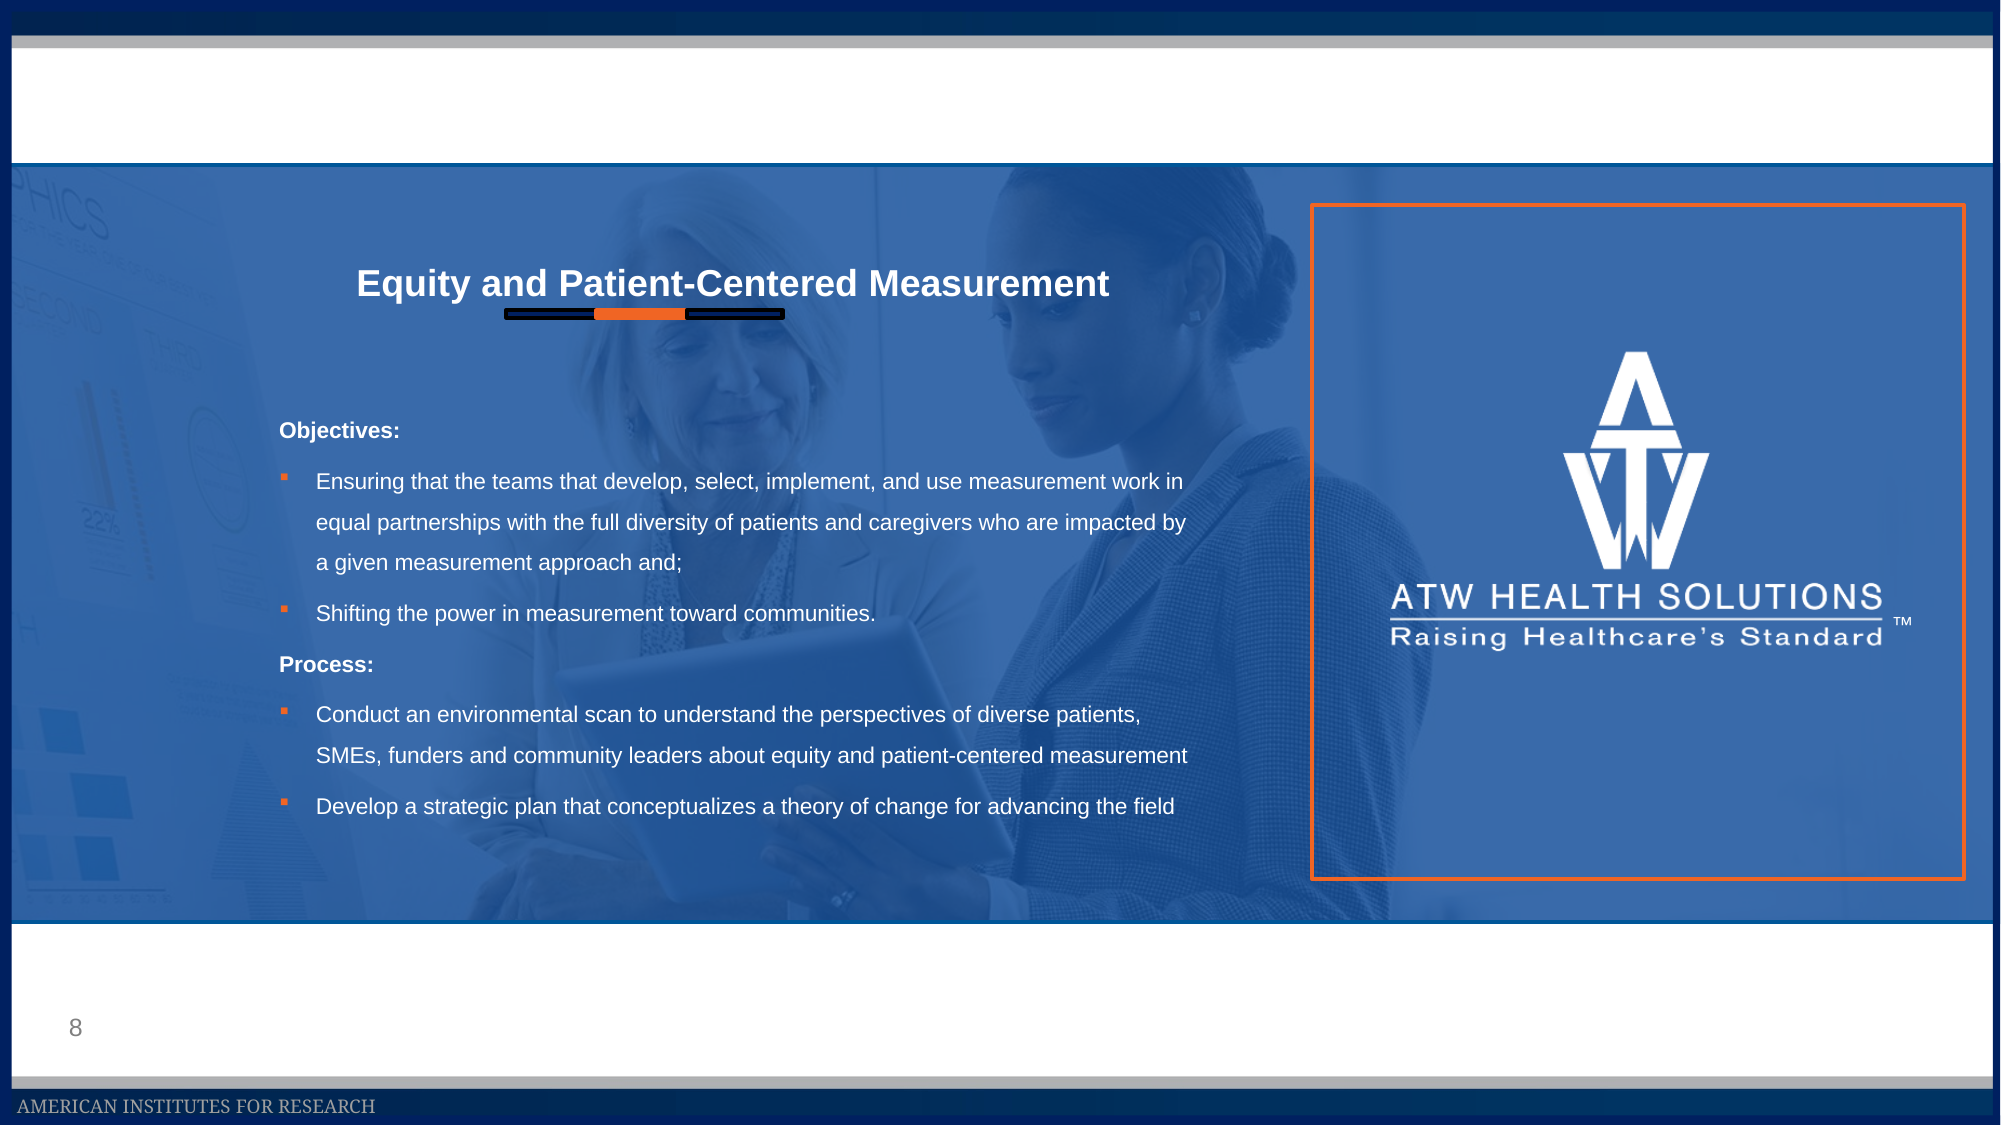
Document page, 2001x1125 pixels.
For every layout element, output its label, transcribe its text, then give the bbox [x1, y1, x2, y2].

picture [12, 12, 1992, 163]
text_box 7 [54, 996, 280, 1057]
picture [12, 924, 1992, 1115]
list Objectives: Ensuring that the teams that develop, select, implement, and use measurement work in equal partnerships with the full diversity of patients and caregivers who are impacted by a given measurement approach and; Shifting the power in measurement toward communities. Process: Conduct an environmental scan to understand the perspectives of diverse patients, SMEs, funders and community leaders about equity and patient-centered measurement Develop a strategic plan that conceptualizes a theory of change for advancing the field [278, 402, 1188, 832]
list Equity and Patient-Centered Measurement [278, 258, 1188, 342]
title Equity and Patient-Centered Measurement [150, 144, 1950, 226]
